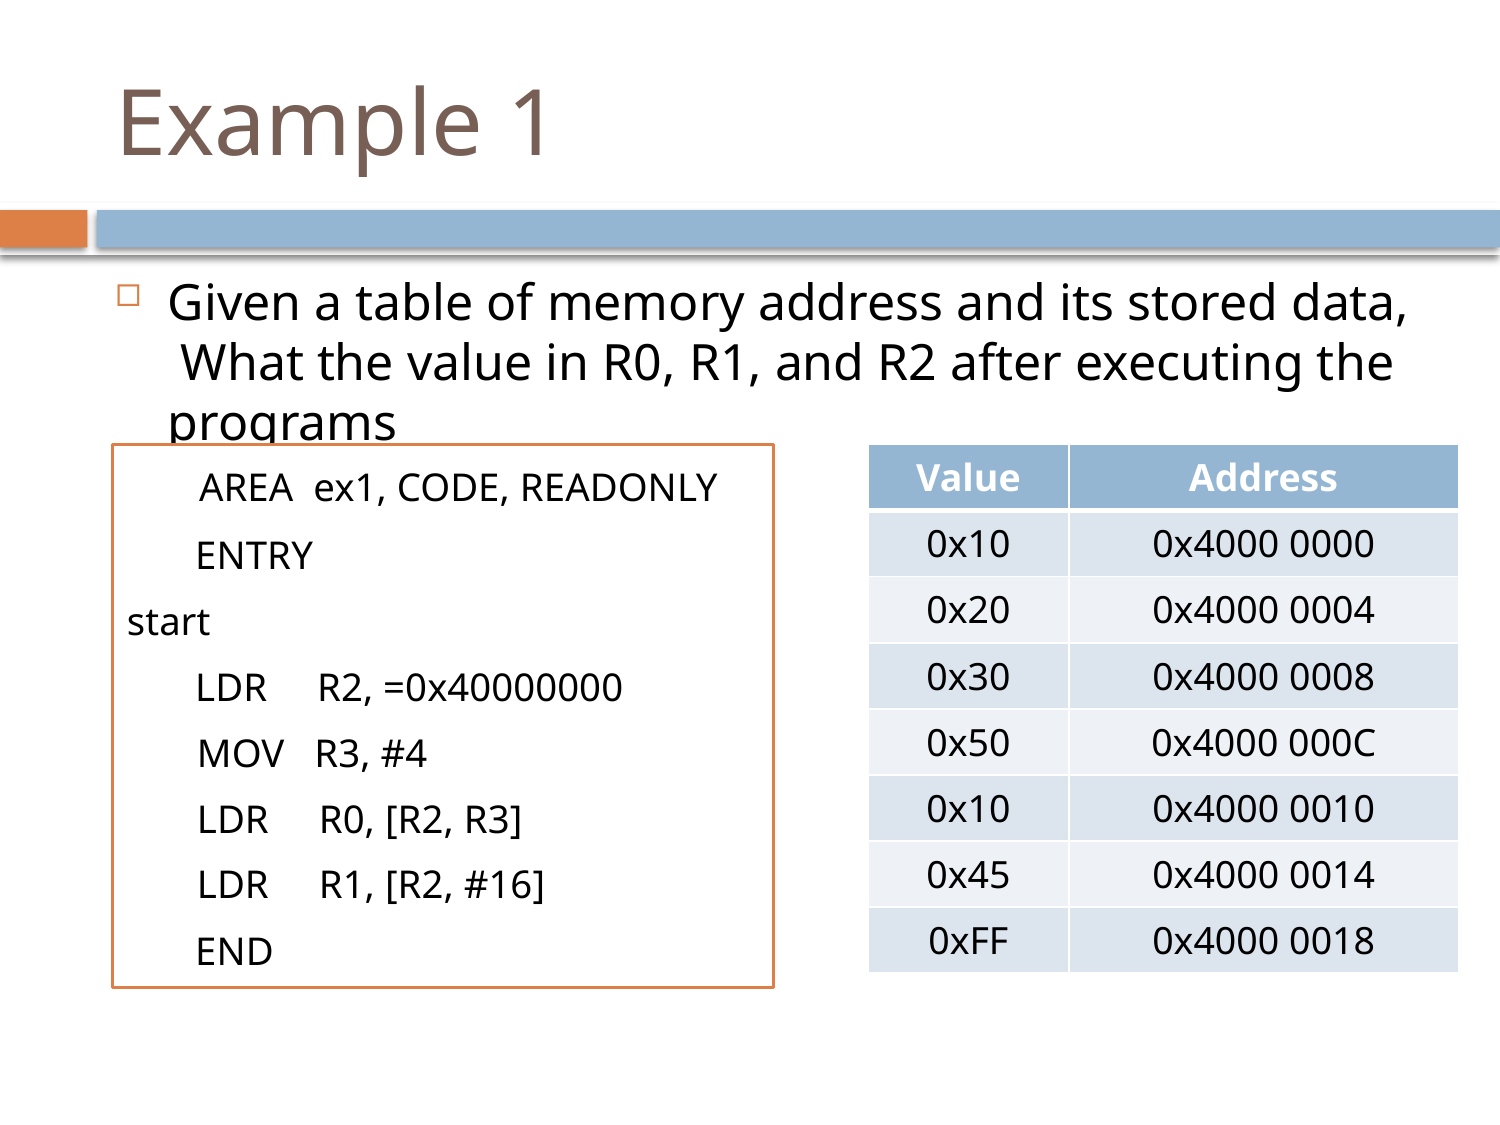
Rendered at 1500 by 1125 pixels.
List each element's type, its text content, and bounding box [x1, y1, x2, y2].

table_cell 0x20 [869, 577, 1068, 642]
table_cell 0x45 [869, 842, 1068, 906]
title Example 1 [100, 37, 1438, 200]
table_header Value [869, 445, 1068, 508]
table_header Address [1070, 445, 1458, 508]
table_cell 0x4000 0018 [1070, 908, 1458, 972]
table_cell 0x10 [869, 513, 1068, 576]
list Given a table of memory address and its stored data, What the value in R0, R1, and R2 after executing the programs [100, 262, 1438, 1000]
table_cell 0xFF [869, 908, 1068, 972]
table_cell 0x30 [869, 644, 1068, 708]
table_cell 0x4000 0010 [1070, 776, 1458, 840]
table_cell 0x4000 0004 [1070, 577, 1458, 642]
table_cell 0x4000 000C [1070, 710, 1458, 774]
table_cell 0x50 [869, 710, 1068, 774]
table_cell 0x10 [869, 776, 1068, 840]
text_box AREA ex1, CODE, READONLY ENTRY start LDR R2, =0x40000000 MOV R3, #4 LDR R0, [R2, R3] LDR R1, [R2, #16] END [111, 443, 775, 989]
table_cell 0x4000 0000 [1070, 513, 1458, 576]
table_cell 0x4000 0014 [1070, 842, 1458, 906]
table_cell 0x4000 0008 [1070, 644, 1458, 708]
